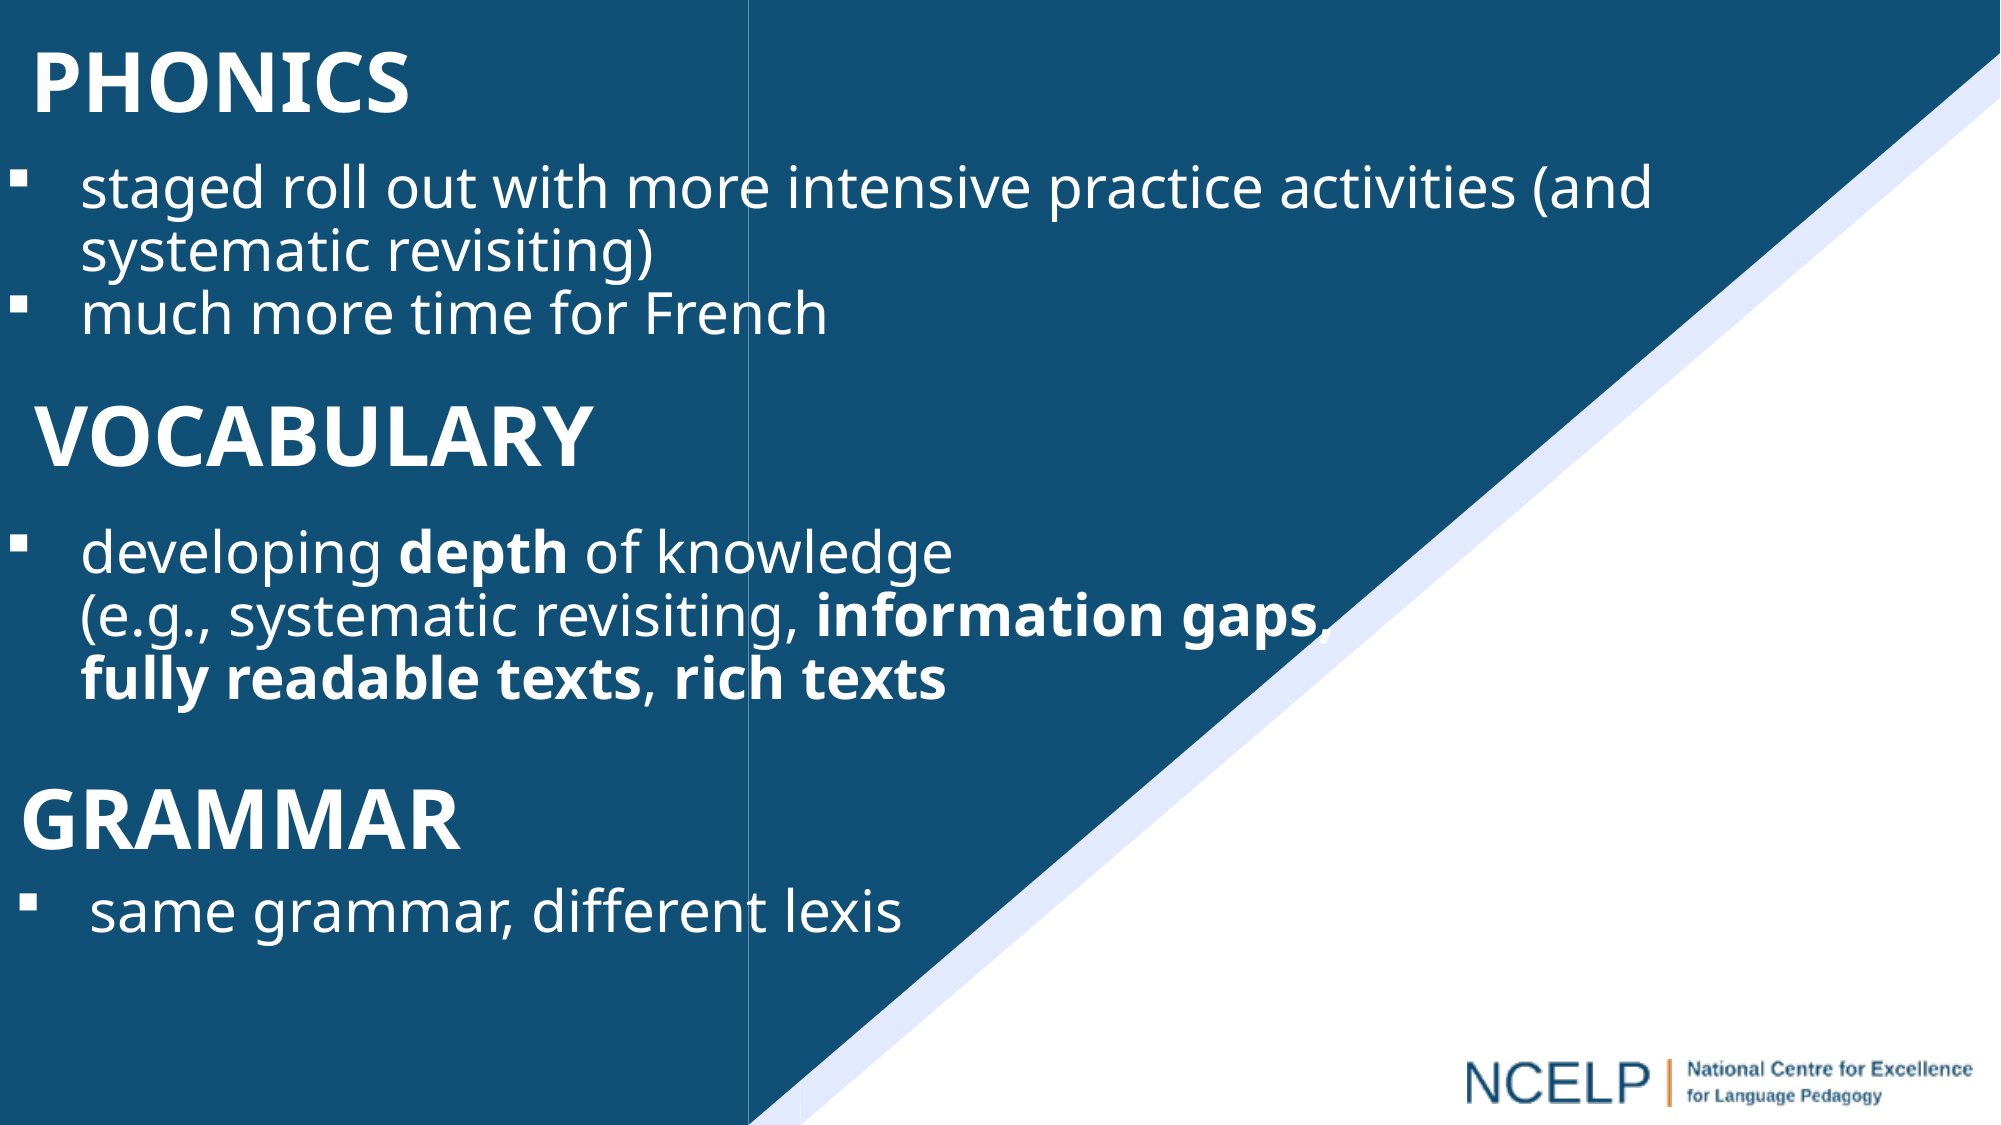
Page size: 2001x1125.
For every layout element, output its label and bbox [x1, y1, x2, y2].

picture [1467, 1059, 1973, 1107]
text_box [0, 0, 2000, 1125]
